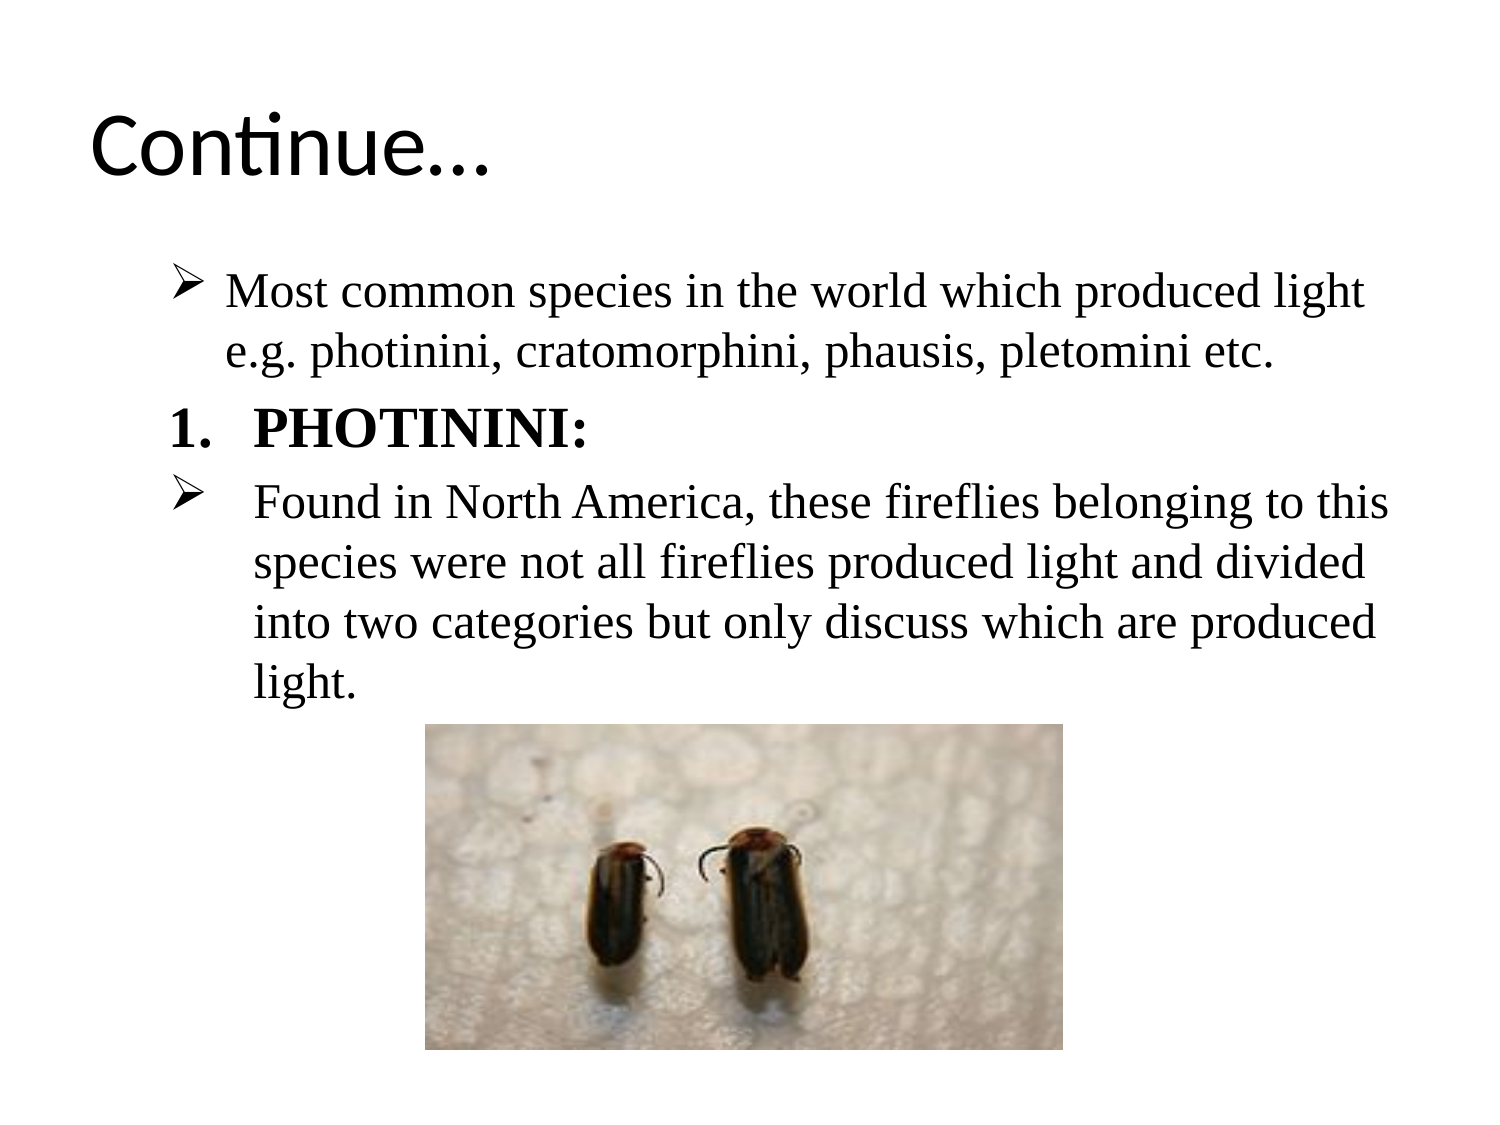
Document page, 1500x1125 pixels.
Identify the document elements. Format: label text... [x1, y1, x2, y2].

title Continue… [75, 45, 1425, 233]
picture [424, 724, 1063, 1051]
list Most common species in the world which produced light e.g. photinini, cratomorphini, phausis, pletomini etc. PHOTININI: Found in North America, these fireflies belonging to this species were not all fireflies produced light and divided into two categories but only discuss which are produced light. [154, 249, 1407, 1063]
